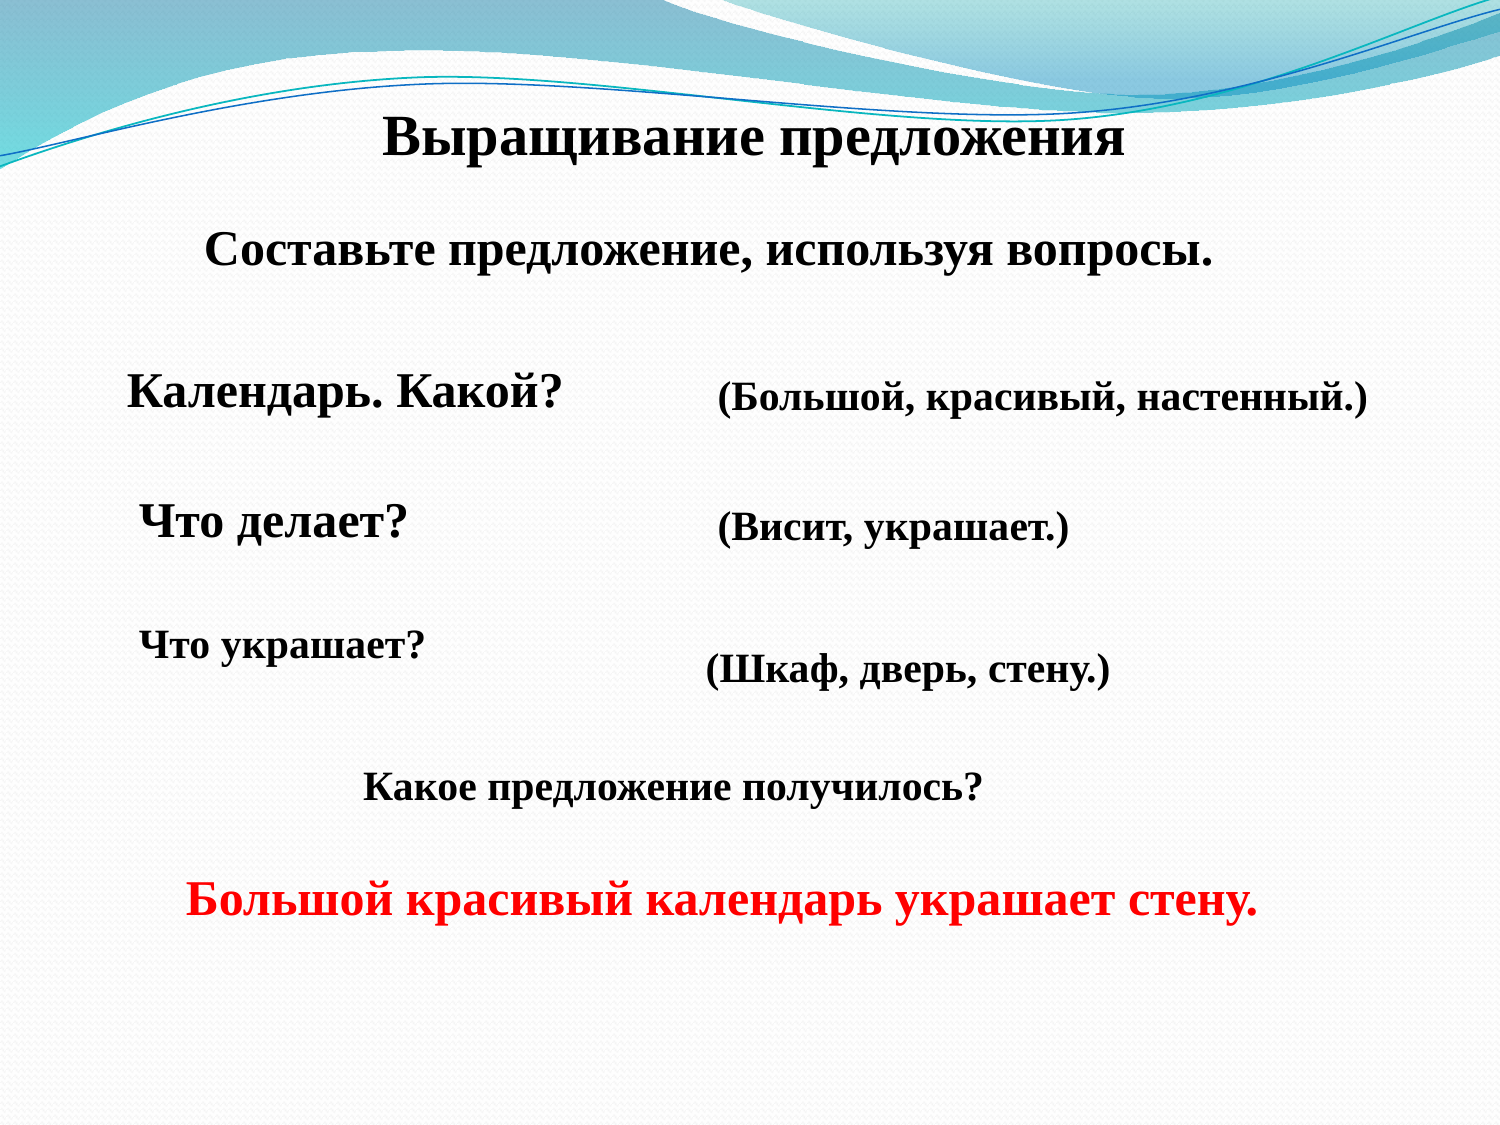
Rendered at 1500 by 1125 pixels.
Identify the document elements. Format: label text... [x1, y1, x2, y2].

text_box Календарь. Какой? [112, 349, 621, 425]
text_box Какое предложение получилось? [348, 751, 1069, 817]
text_box Выращивание предложения [360, 90, 1164, 175]
text_box Составьте предложение, используя вопросы. [147, 208, 1270, 283]
text_box (Шкаф, дверь, стену.) [690, 633, 1247, 699]
text_box (Большой, красивый, настенный.) [702, 361, 1447, 427]
text_box (Висит, украшает.) [702, 491, 1247, 557]
text_box Что украшает? [123, 609, 526, 675]
text_box Большой красивый календарь украшает стену. [171, 857, 1294, 933]
text_box Что делает? [123, 479, 561, 555]
